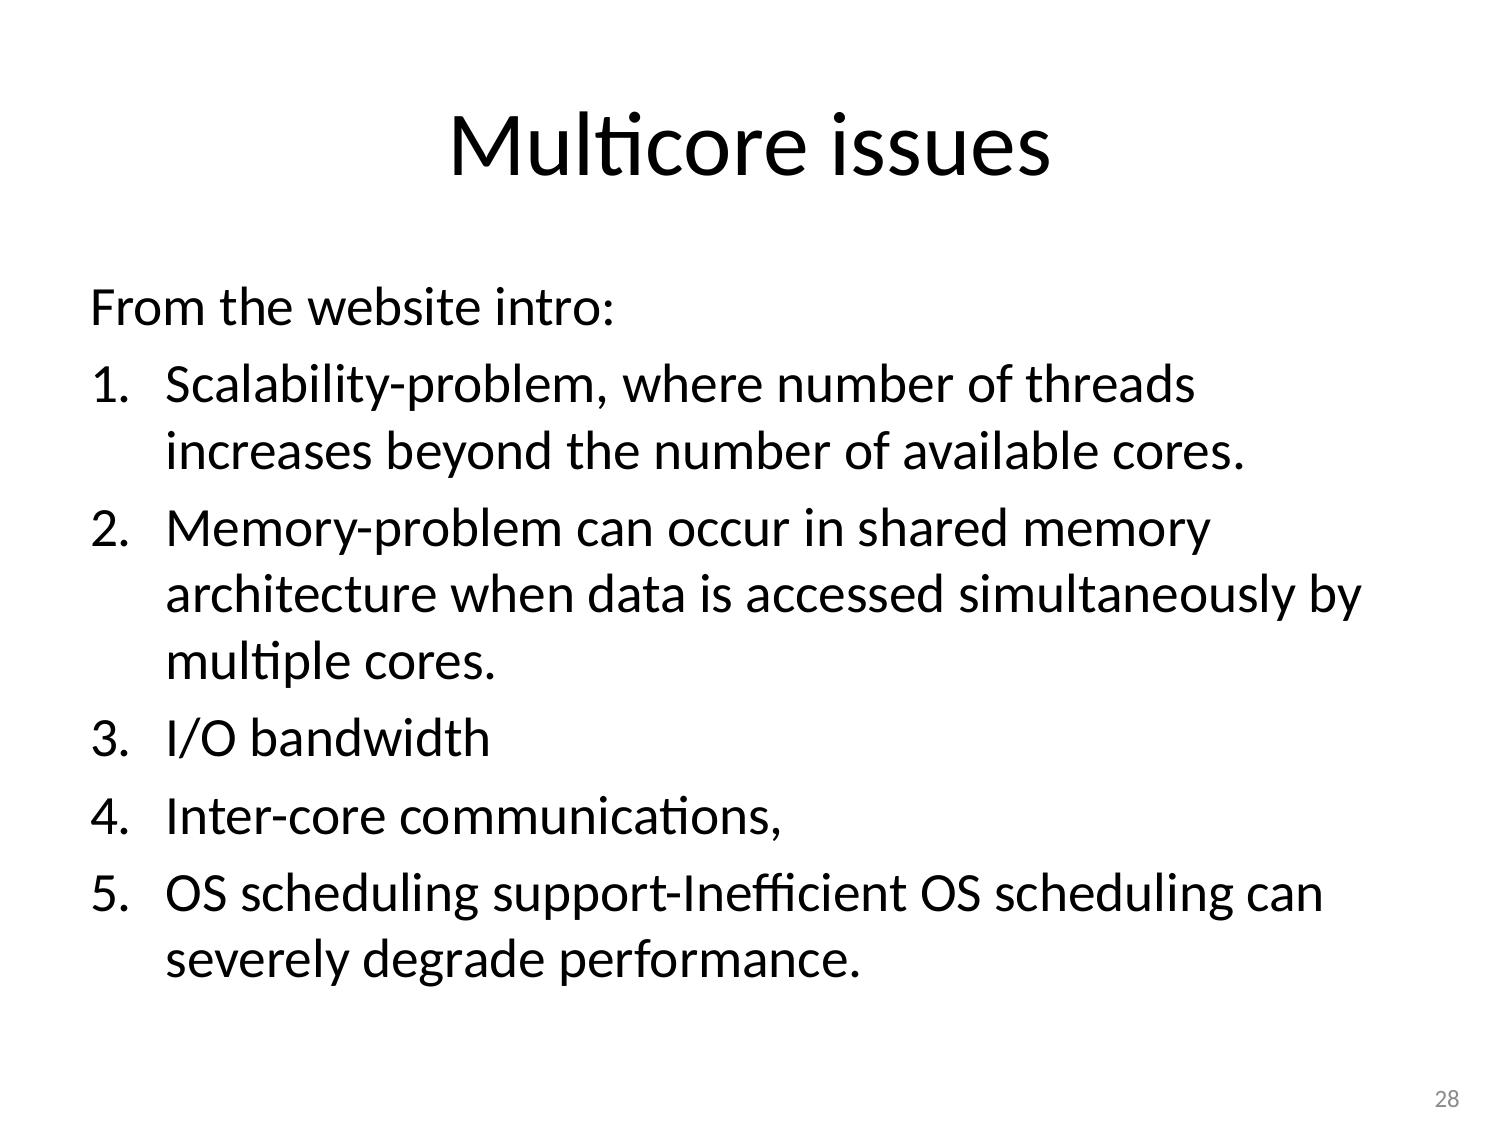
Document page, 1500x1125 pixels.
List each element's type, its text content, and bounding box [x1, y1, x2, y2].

title Multicore issues [75, 45, 1425, 233]
list From the website intro: Scalability-problem, where number of threads increases beyond the number of available cores. Memory-problem can occur in shared memory architecture when data is accessed simultaneously by multiple cores. I/O bandwidth Inter-core communications, OS scheduling support-Inefficient OS scheduling can severely degrade performance. [75, 262, 1425, 1005]
